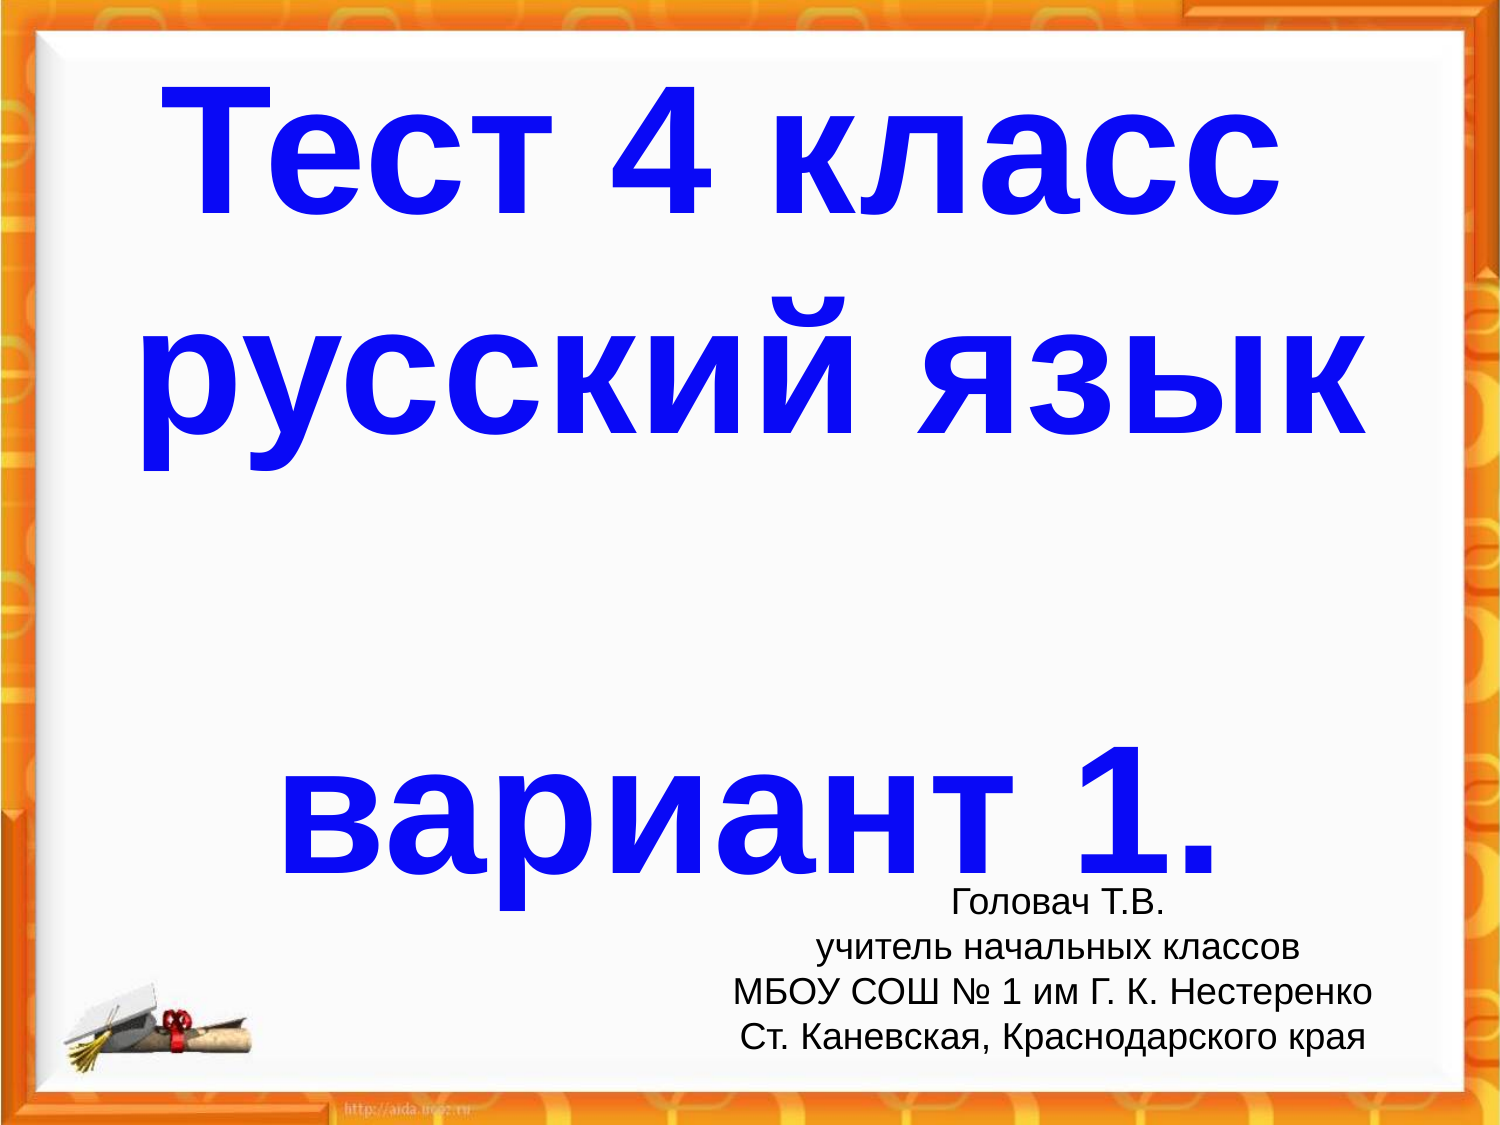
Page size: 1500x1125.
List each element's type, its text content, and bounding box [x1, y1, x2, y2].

text_box Головач Т.В. учитель начальных классов МБОУ СОШ № 1 им Г. К. Нестеренко Ст. Каневская, Краснодарского края [717, 869, 1399, 1065]
title Тест 4 класс русский язык вариант 1. [112, 349, 1388, 591]
picture [0, 0, 1500, 1125]
